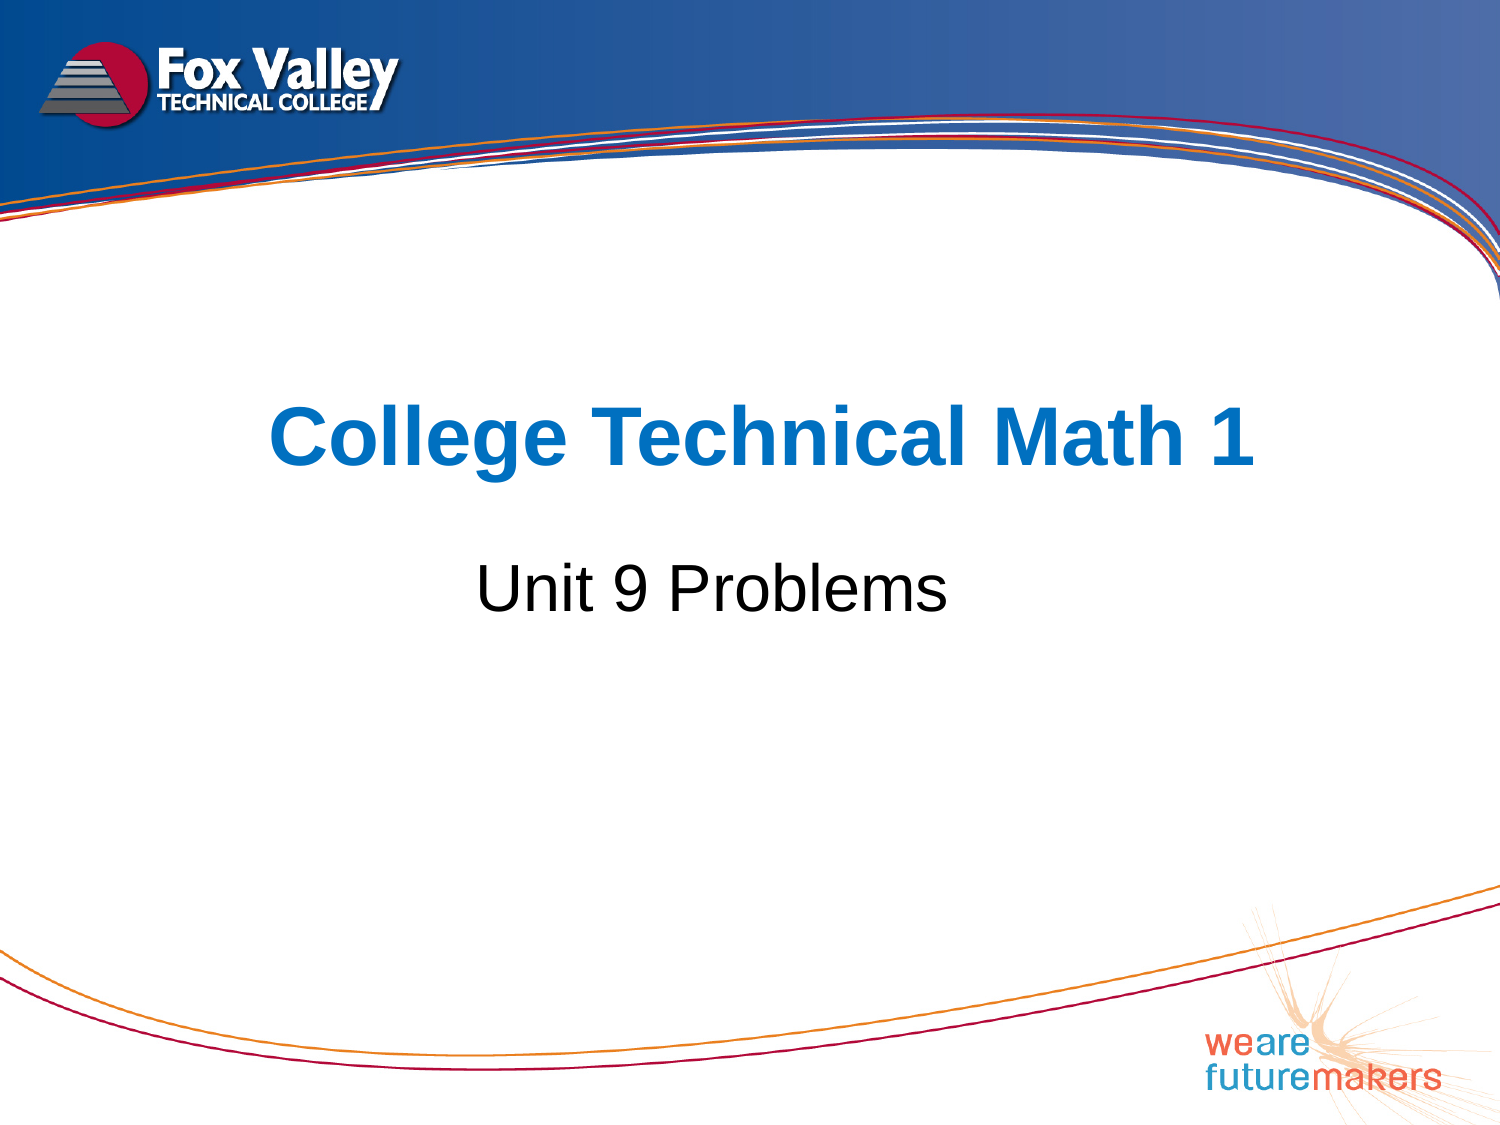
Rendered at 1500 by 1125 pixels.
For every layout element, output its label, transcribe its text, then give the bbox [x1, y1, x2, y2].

picture [0, 0, 1500, 1125]
title College Technical Math 1 [75, 375, 1450, 563]
subtitle Unit 9 Problems [112, 537, 1313, 926]
